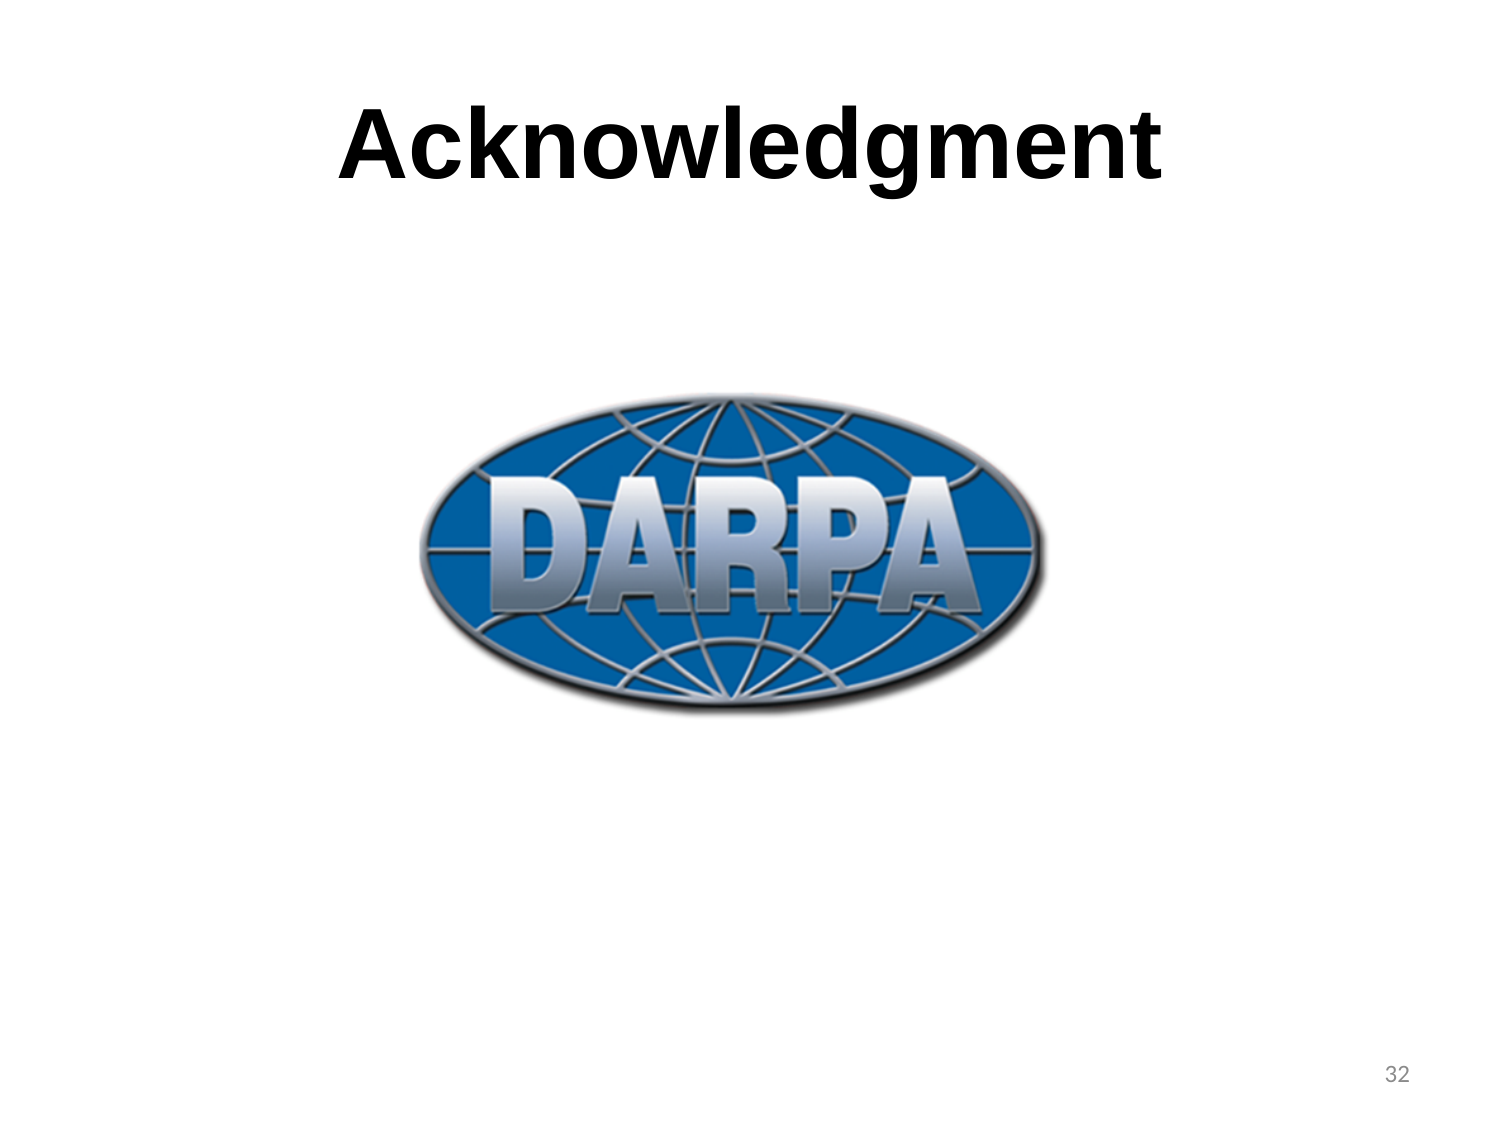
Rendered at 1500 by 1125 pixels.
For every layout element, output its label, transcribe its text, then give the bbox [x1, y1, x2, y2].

title Acknowledgment [75, 45, 1425, 233]
slide_number 32 [1074, 1042, 1425, 1103]
picture [412, 387, 1059, 726]
